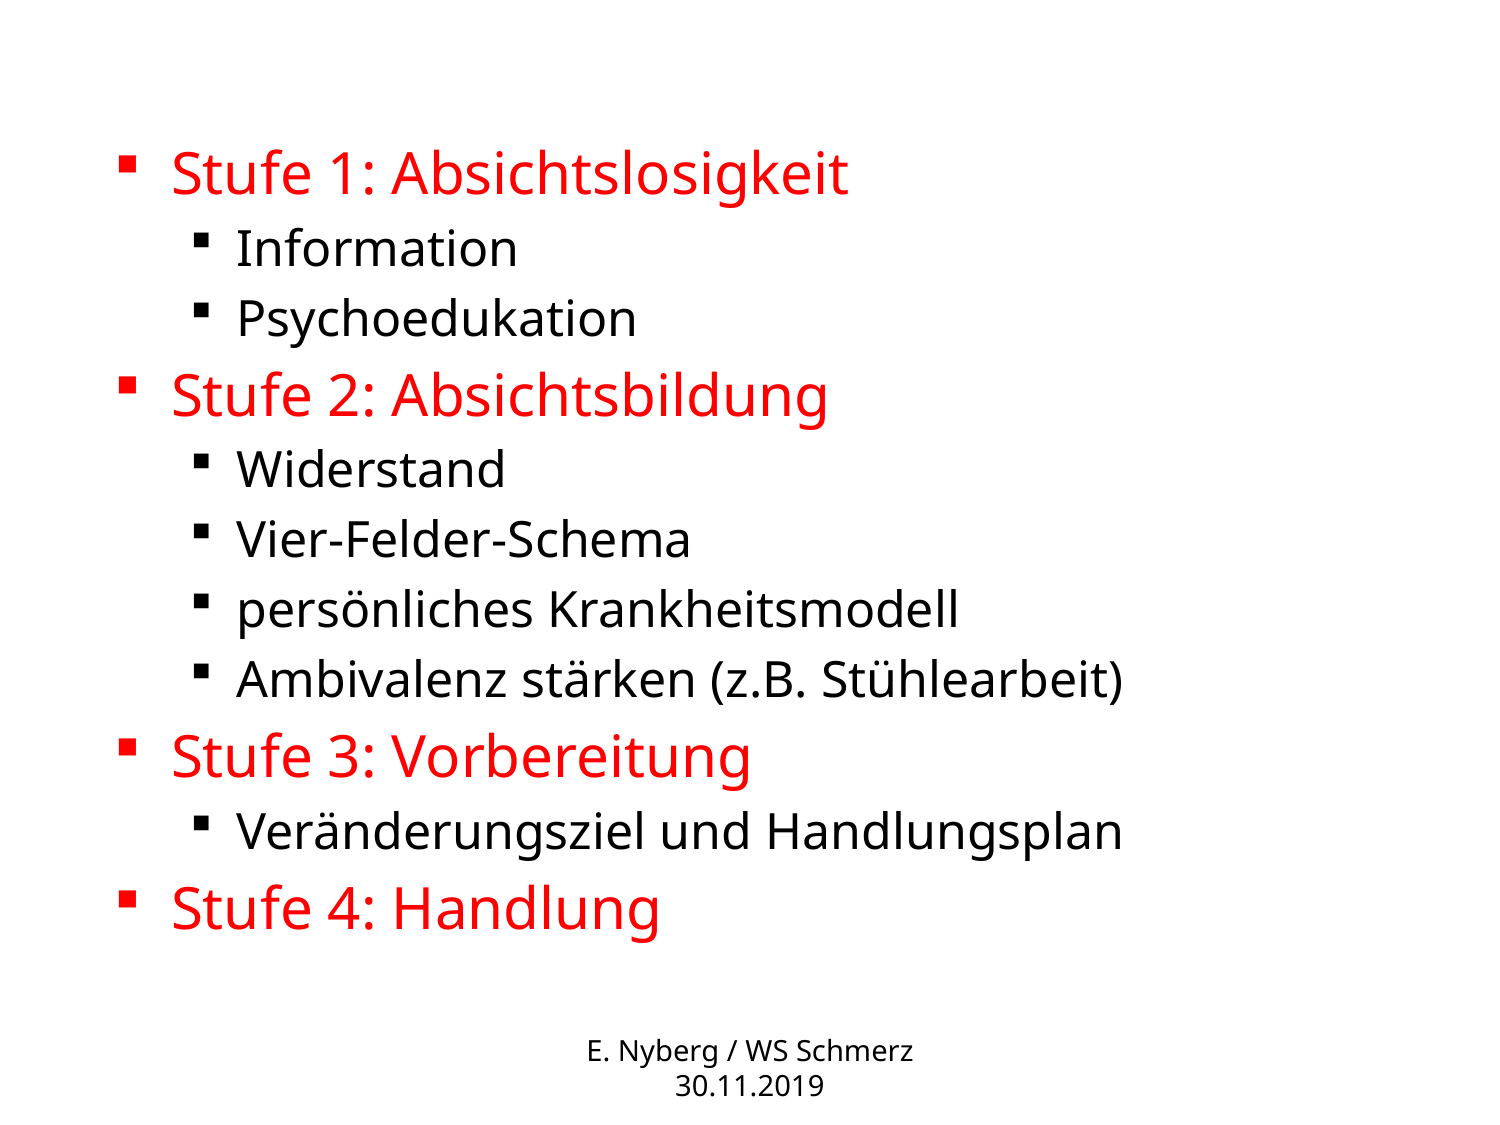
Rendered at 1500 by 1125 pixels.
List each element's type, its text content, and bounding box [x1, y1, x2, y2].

text_box Stufe 1: Absichtslosigkeit Information Psychoedukation Stufe 2: Absichtsbildung Widerstand Vier-Felder-Schema persönliches Krankheitsmodell Ambivalenz stärken (z.B. Stühlearbeit) Stufe 3: Vorbereitung Veränderungsziel und Handlungsplan Stufe 4: Handlung [99, 128, 1442, 1032]
text_box [66, 37, 1342, 225]
footer E. Nyberg / WS Schmerz 30.11.2019 [512, 1024, 988, 1101]
